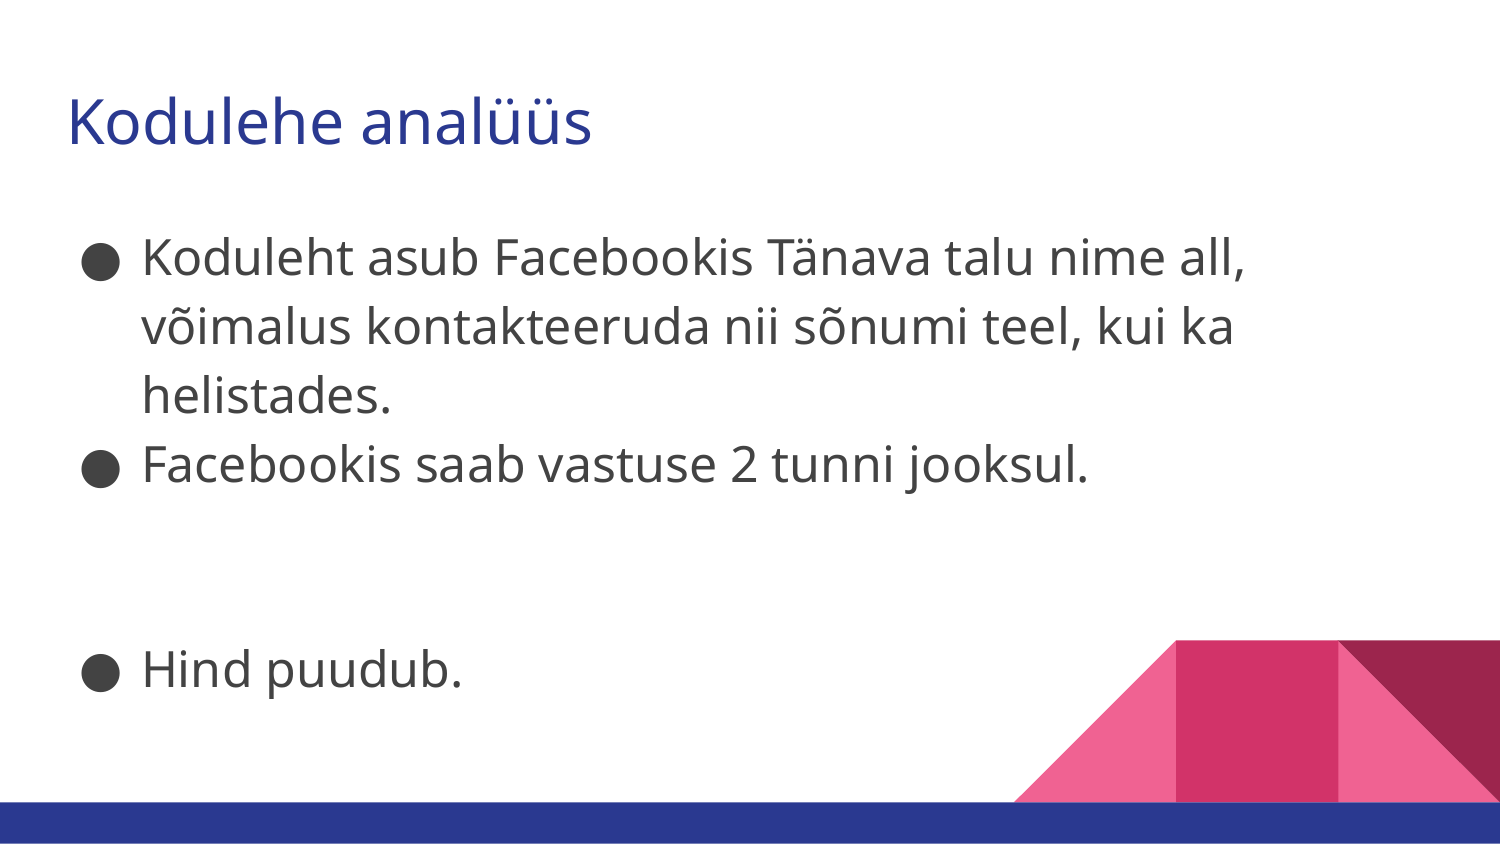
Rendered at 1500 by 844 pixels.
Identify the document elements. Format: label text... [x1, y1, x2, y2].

title Kodulehe analüüs [51, 67, 1449, 167]
list Koduleht asub Facebookis Tänava talu nime all, võimalus kontakteeruda nii sõnumi teel, kui ka helistades. Facebookis saab vastuse 2 tunni jooksul. Hind puudub. [51, 201, 1449, 750]
